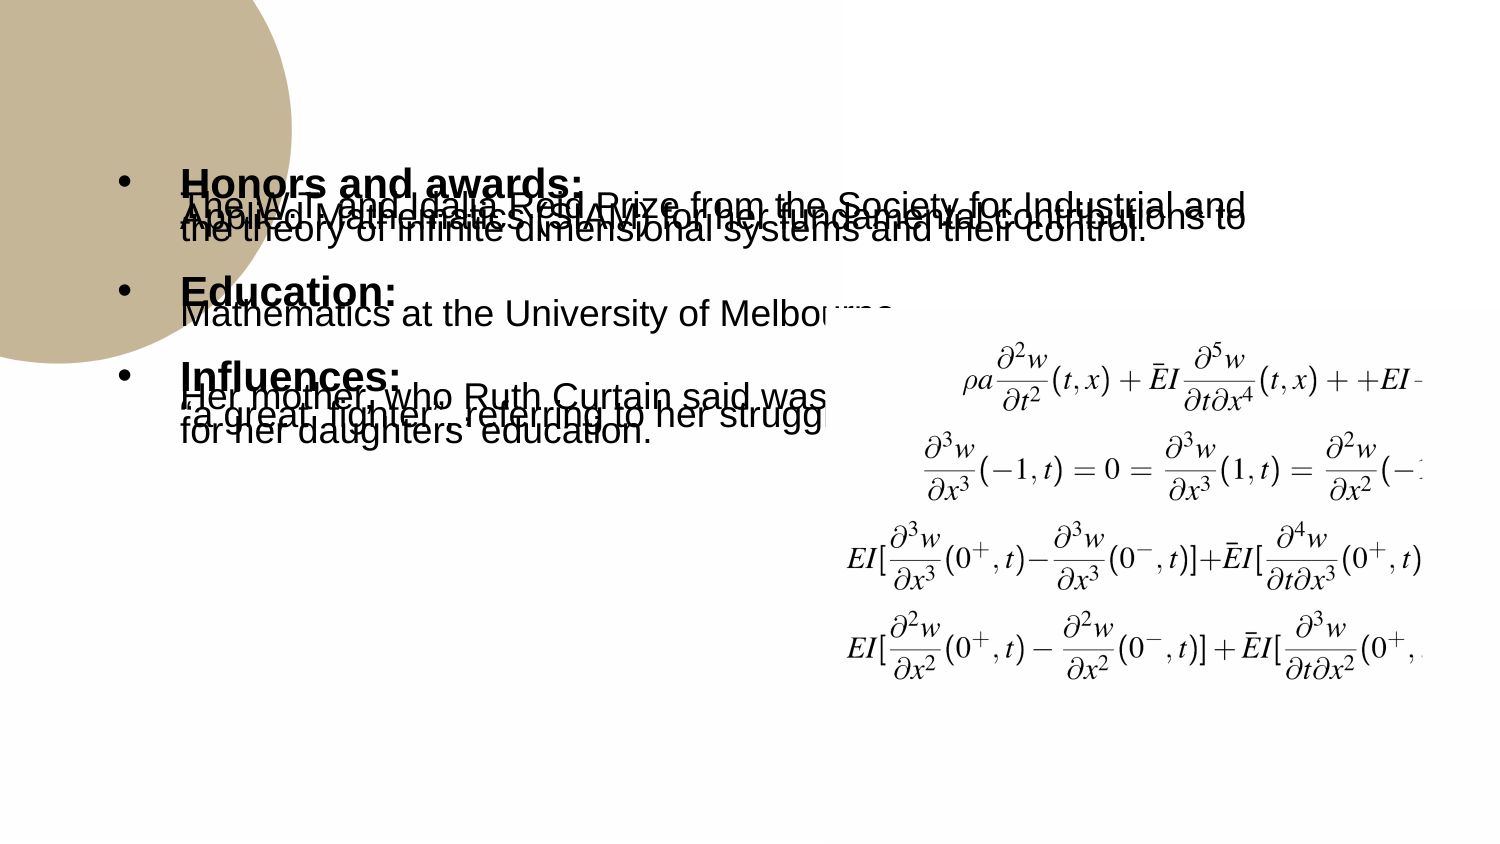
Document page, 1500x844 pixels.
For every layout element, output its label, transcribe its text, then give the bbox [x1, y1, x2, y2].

picture [0, 0, 1500, 844]
list Honors and awards: The W.T. and Idalia Reid Prize from the Society for Industrial and Applied Mathematics (SIAM) for her fundamental contributions to the theory of infinite dimensional systems and their control. Education: Mathematics at the University of Melbourne.. Influences: Her mother, who Ruth Curtain said was “a great fighter”, referring to her struggle for her daughters’ education. [848, 103, 1276, 306]
